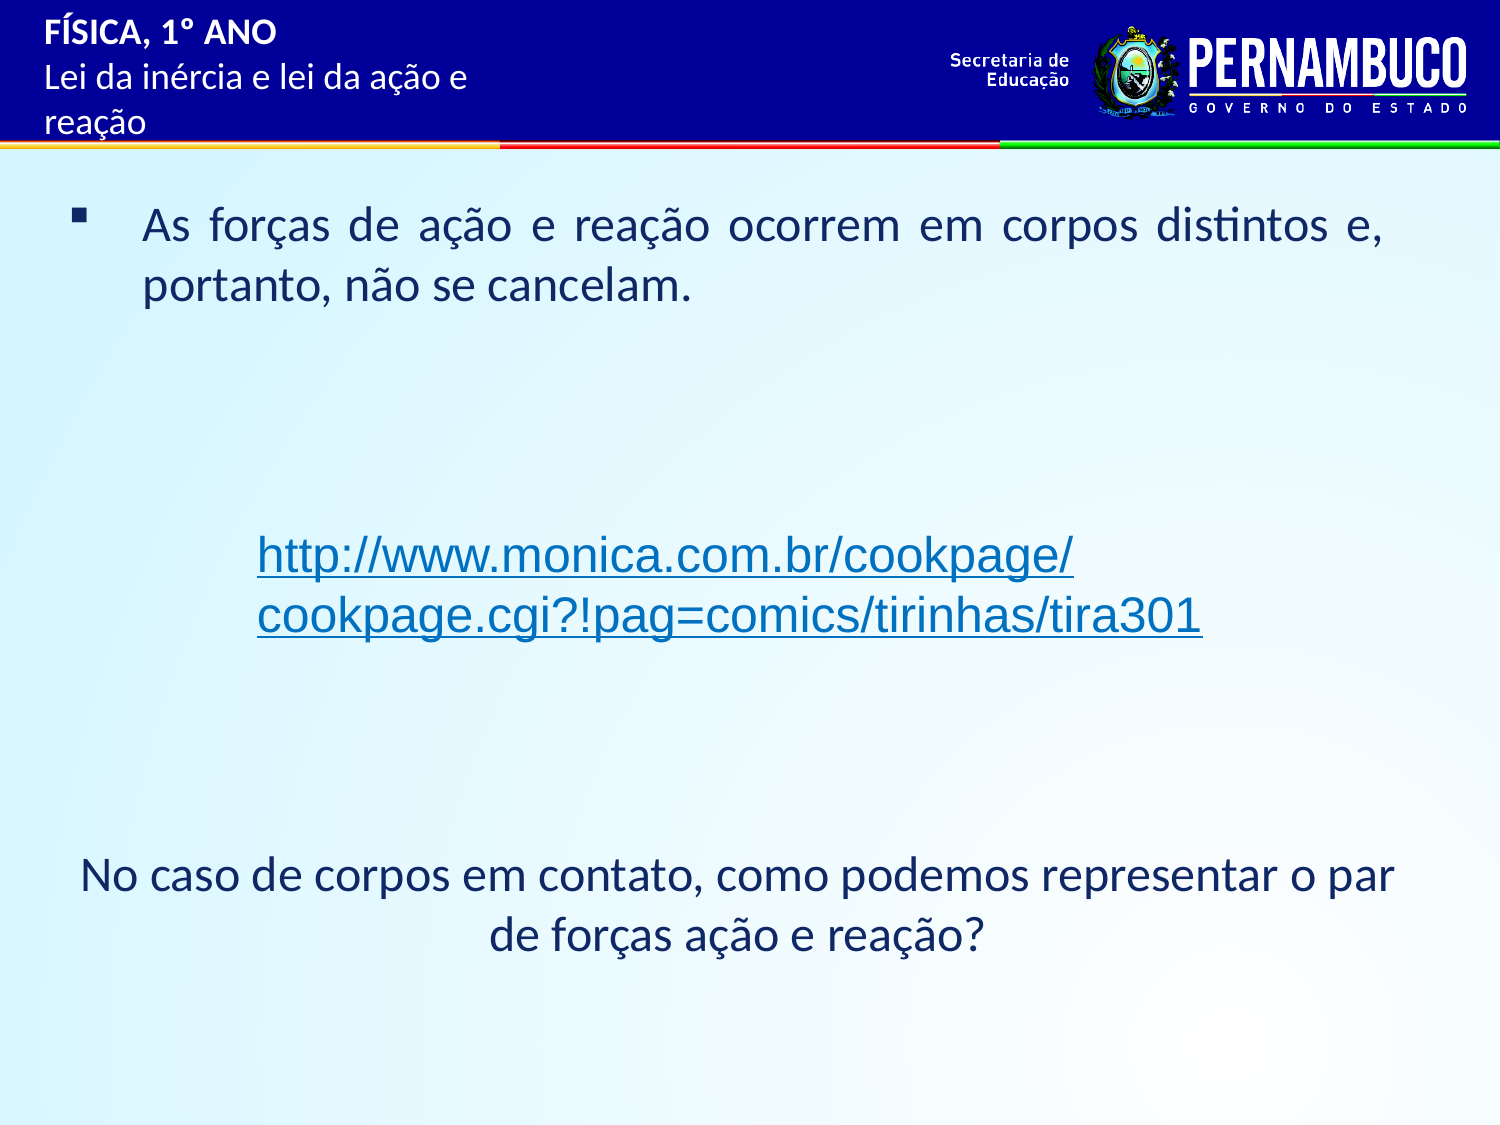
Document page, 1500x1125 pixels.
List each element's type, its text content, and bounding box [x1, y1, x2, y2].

text_box No caso de corpos em contato, como podemos representar o par de forças ação e reação? [64, 834, 1412, 969]
text_box http://www.monica.com.br/cookpage/cookpage.cgi?!pag=comics/tirinhas/tira301 [242, 515, 1270, 651]
text_box FÍSICA, 1º ANO Lei da inércia e lei da ação e reação [29, 0, 538, 150]
text_box As forças de ação e reação ocorrem em corpos distintos e, portanto, não se cancelam. [53, 184, 1400, 740]
picture [0, 0, 1500, 1125]
